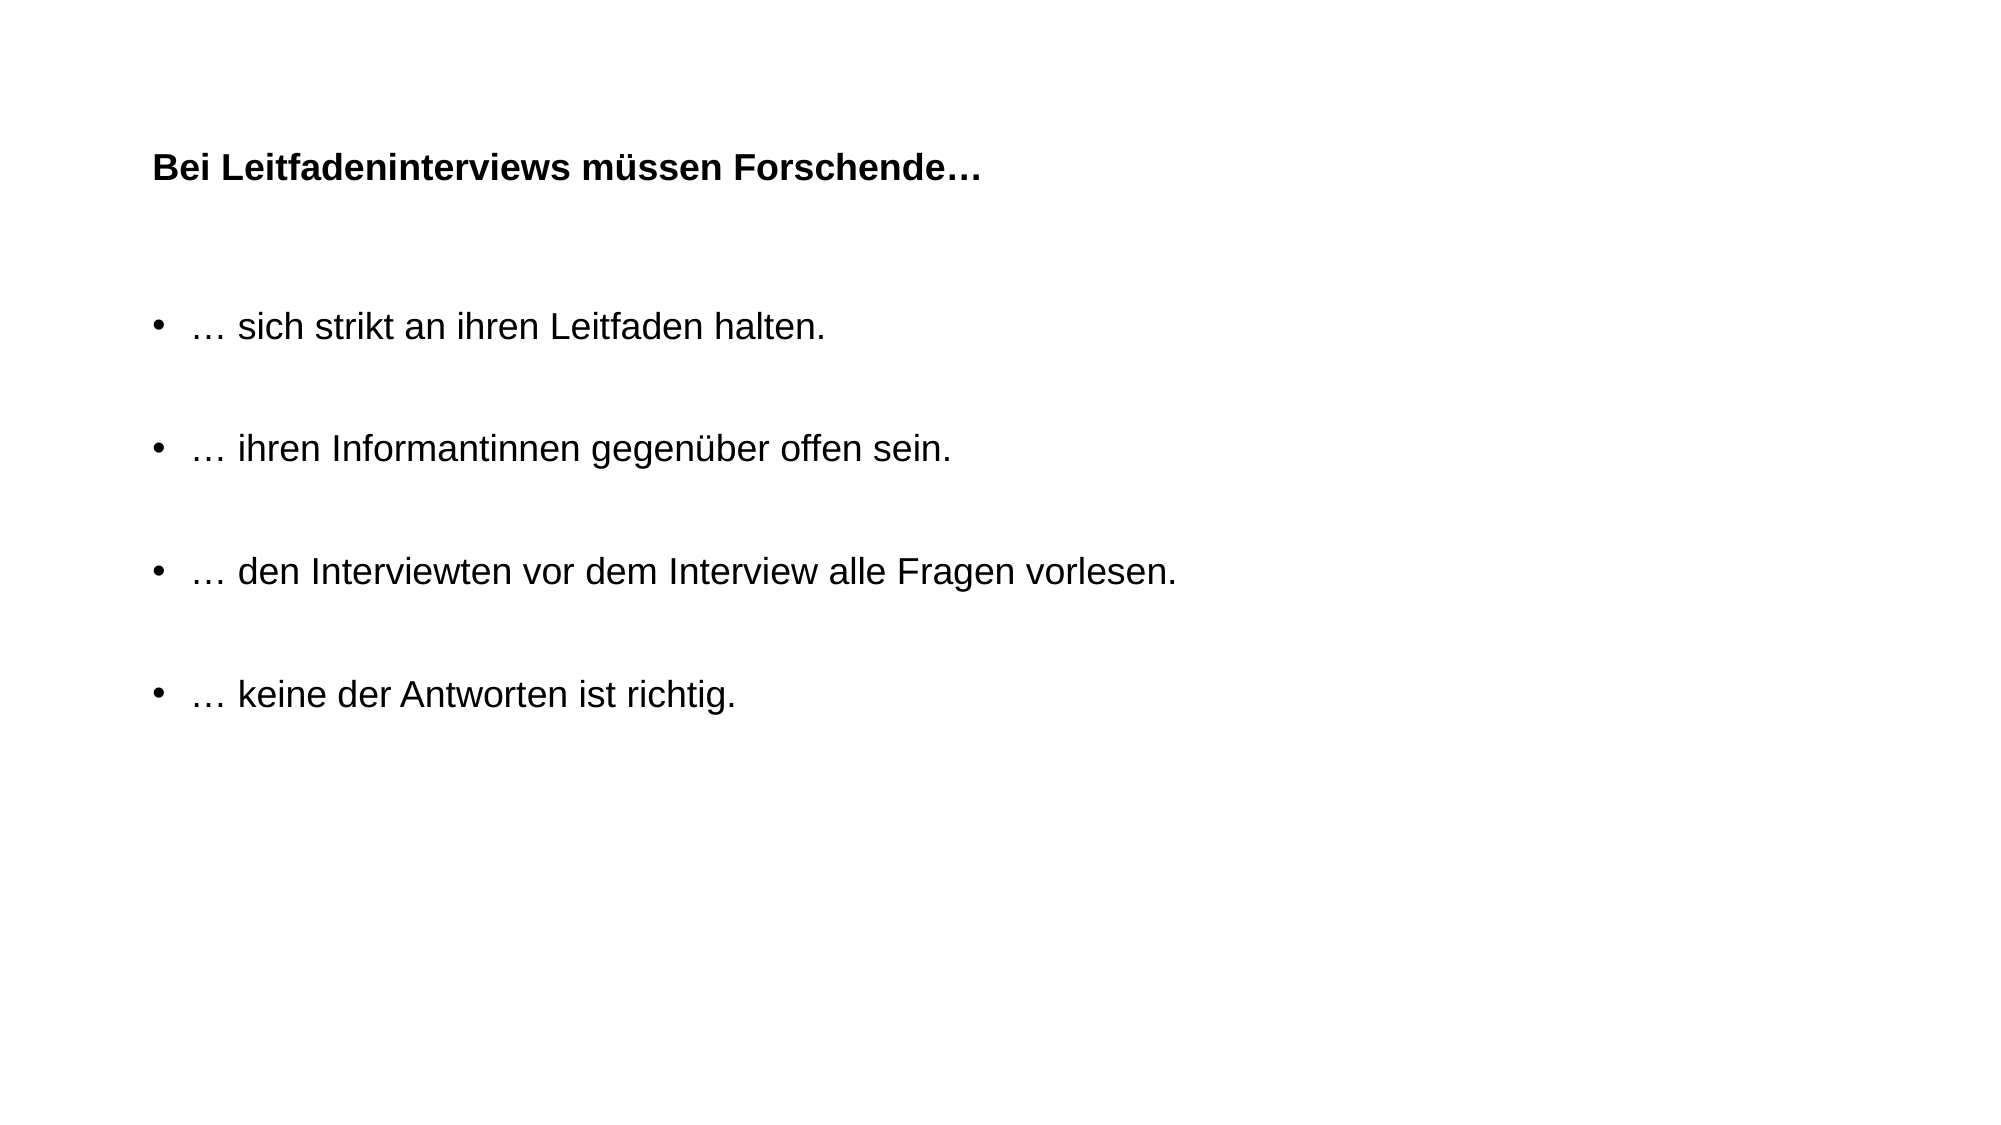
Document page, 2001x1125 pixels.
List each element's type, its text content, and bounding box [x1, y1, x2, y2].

title Bei Leitfadeninterviews müssen Forschende… [137, 59, 1863, 278]
list … sich strikt an ihren Leitfaden halten. … ihren Informantinnen gegenüber offen sein. … den Interviewten vor dem Interview alle Fragen vorlesen. … keine der Antworten ist richtig. [137, 299, 1863, 1014]
